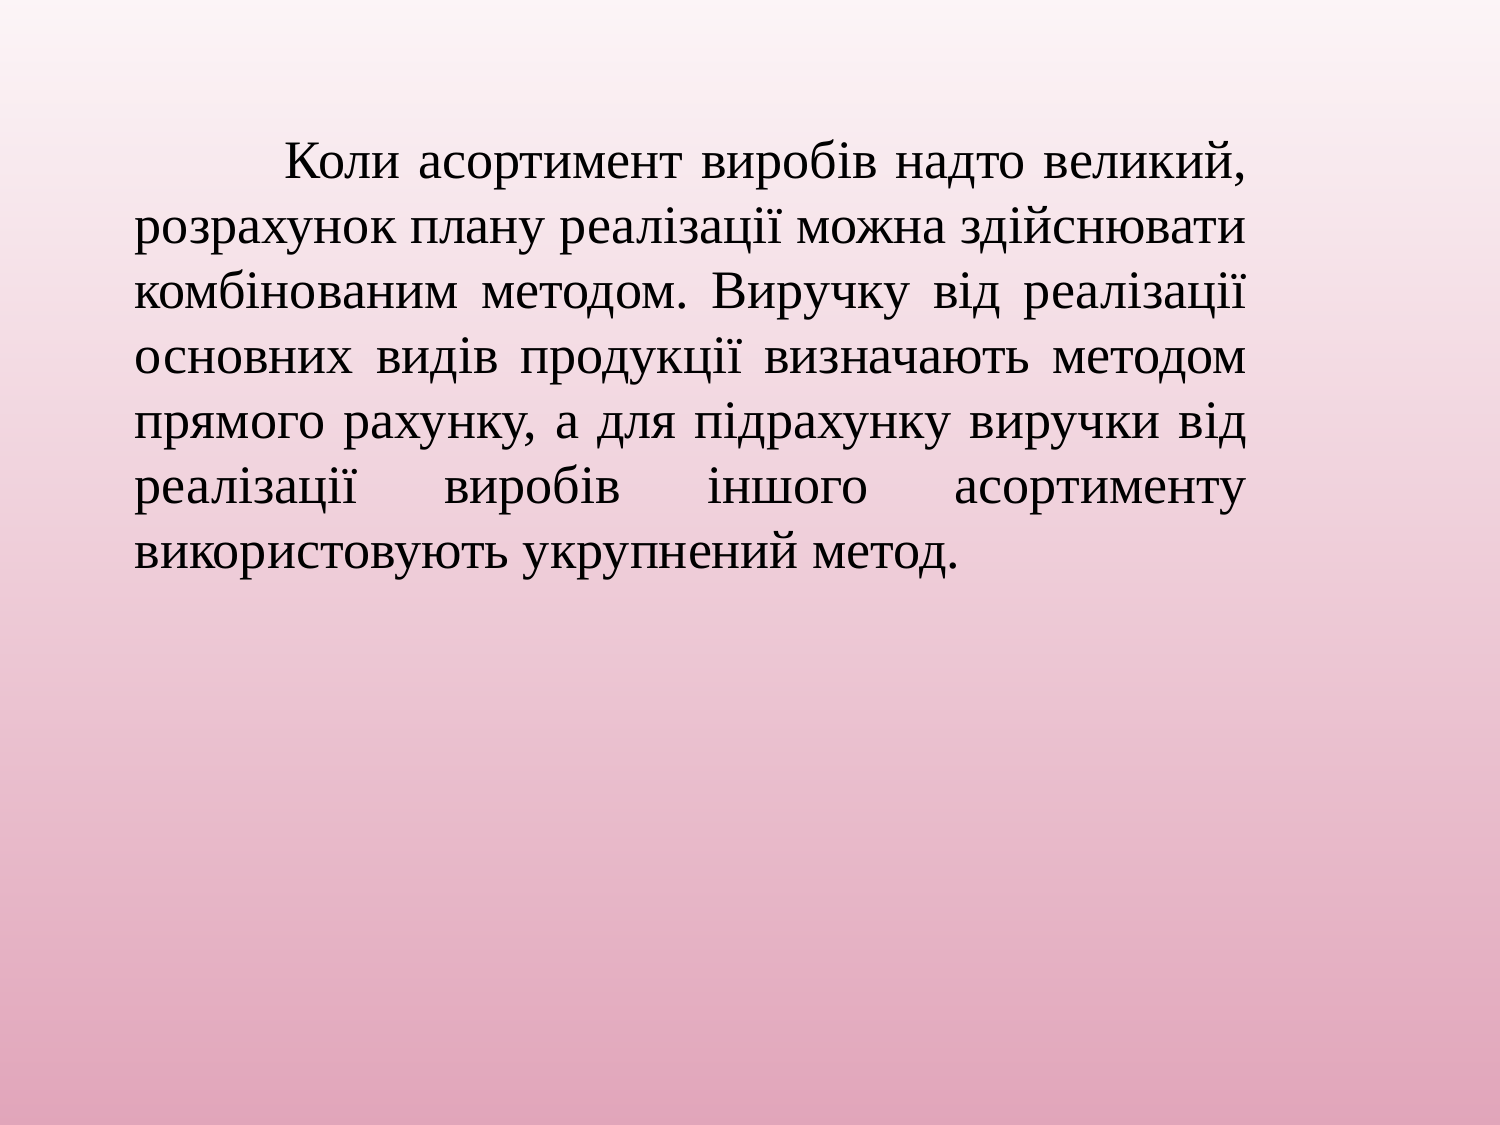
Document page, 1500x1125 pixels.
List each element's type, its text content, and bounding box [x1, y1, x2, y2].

list Коли асортимент виробів надто великий, розрахунок плану реалізації можна здійснювати комбінованим методом. Виручку від реалізації основних видів продукції визначають методом прямого рахунку, а для підрахунку виручки від реалізації виробів іншого асортименту використовують укрупнений метод. [75, 117, 1263, 739]
